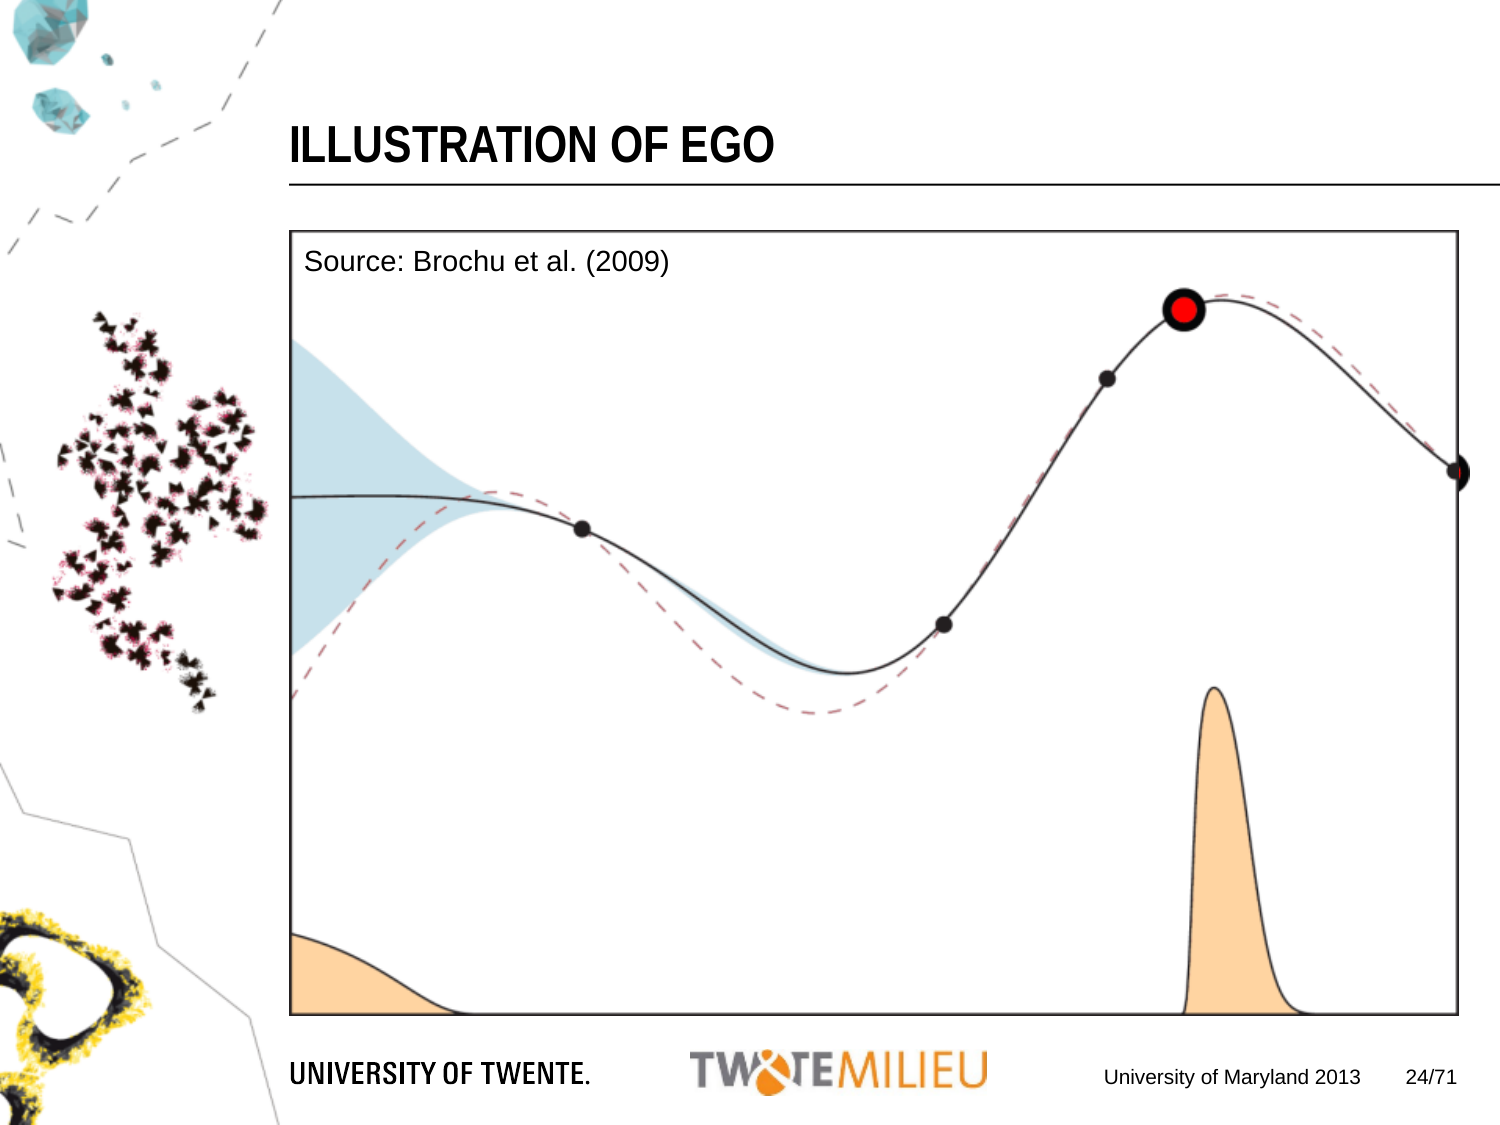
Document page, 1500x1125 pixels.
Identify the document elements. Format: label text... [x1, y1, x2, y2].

footer University of Maryland 2013 [596, 1050, 1376, 1125]
slide_number 24/71 [1376, 1050, 1458, 1125]
title ILLUSTRATION OF EGO [289, 59, 1458, 173]
picture [0, 0, 283, 1125]
picture [690, 1049, 987, 1096]
picture [288, 229, 1470, 1016]
